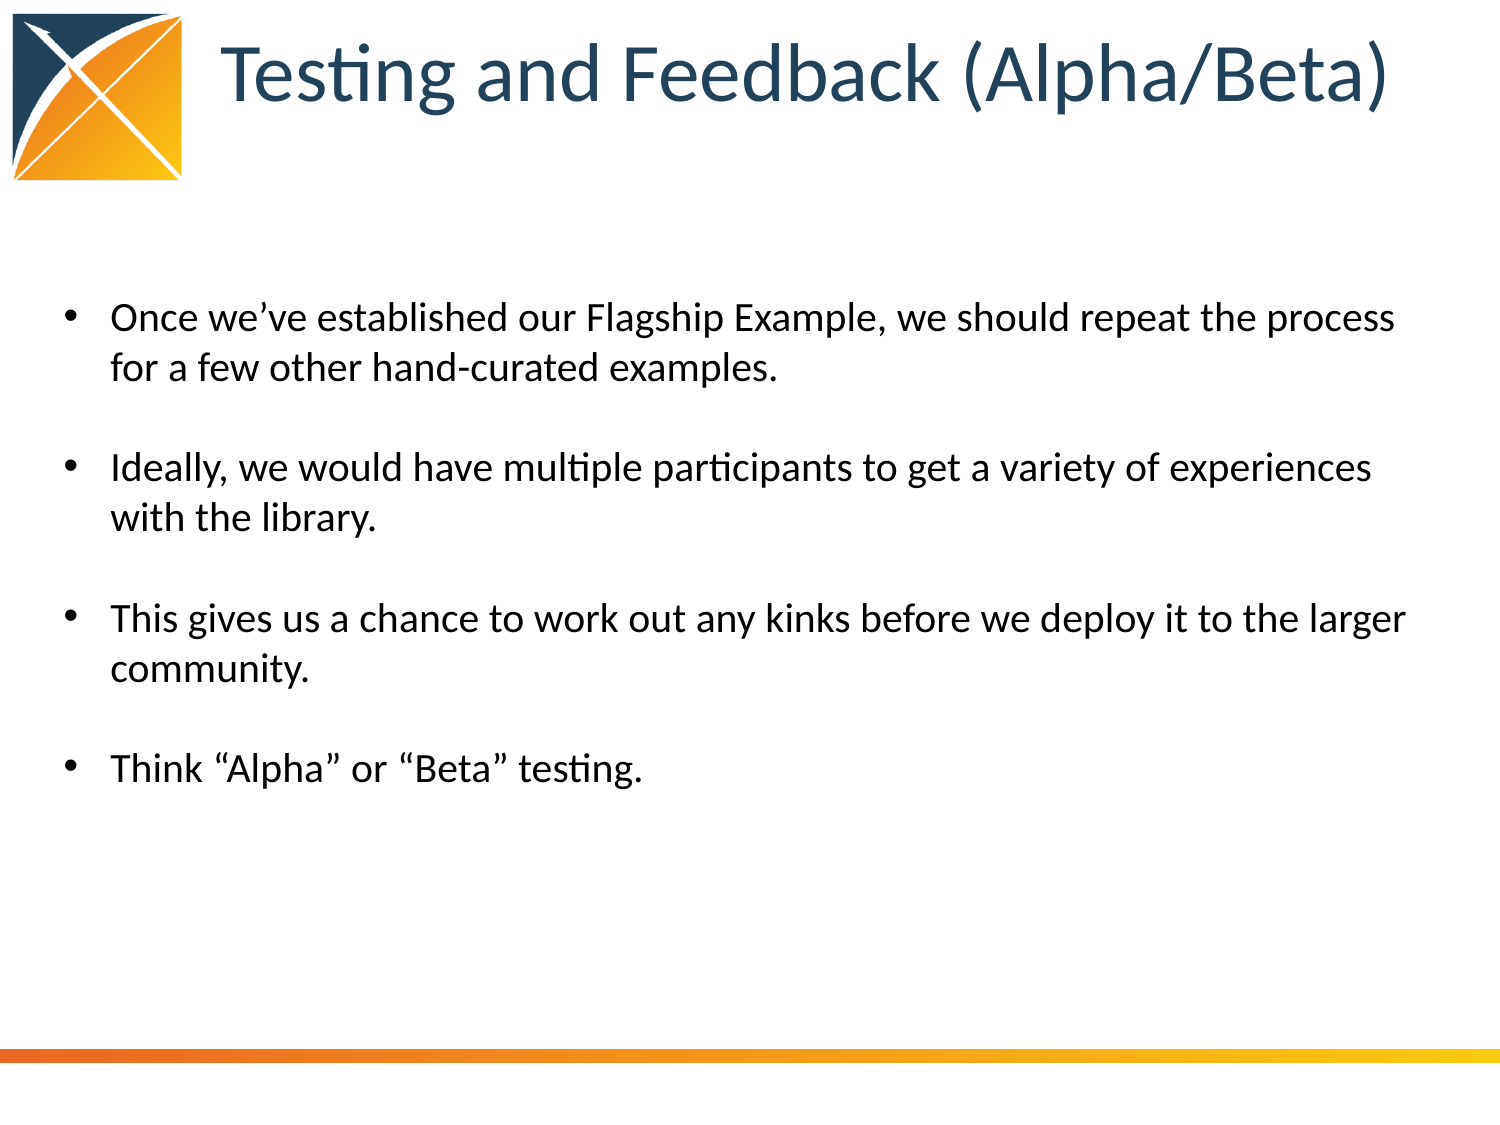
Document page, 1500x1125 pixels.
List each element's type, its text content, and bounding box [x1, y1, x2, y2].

picture [0, 0, 206, 200]
text_box Once we’ve established our Flagship Example, we should repeat the process for a few other hand-curated examples. Ideally, we would have multiple participants to get a variety of experiences with the library. This gives us a chance to work out any kinks before we deploy it to the larger community. Think “Alpha” or “Beta” testing. [48, 232, 1426, 798]
title Testing and Feedback (Alpha/Beta) [187, 0, 1425, 137]
